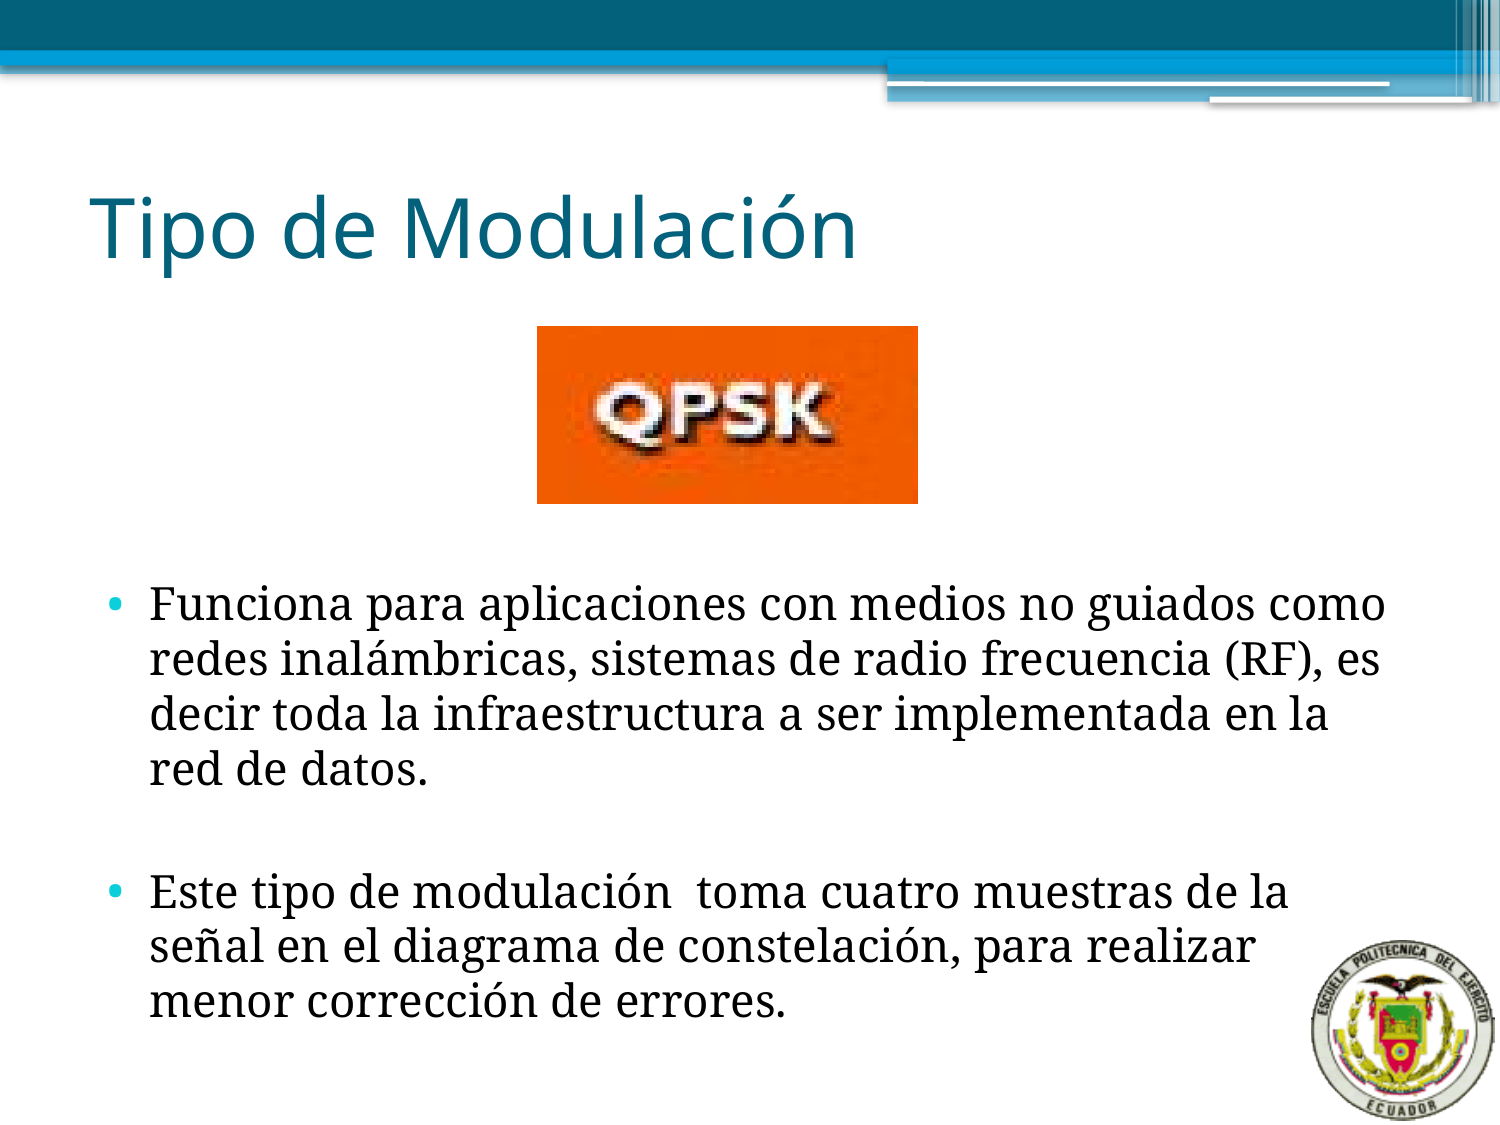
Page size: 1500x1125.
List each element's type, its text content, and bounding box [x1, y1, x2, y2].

picture [1310, 940, 1495, 1121]
list Funciona para aplicaciones con medios no guiados como redes inalámbricas, sistemas de radio frecuencia (RF), es decir toda la infraestructura a ser implementada en la red de datos. Este tipo de modulación toma cuatro muestras de la señal en el diagrama de constelación, para realizar menor corrección de errores. [75, 368, 1425, 1079]
picture [537, 325, 918, 504]
title Tipo de Modulación [75, 137, 1425, 313]
